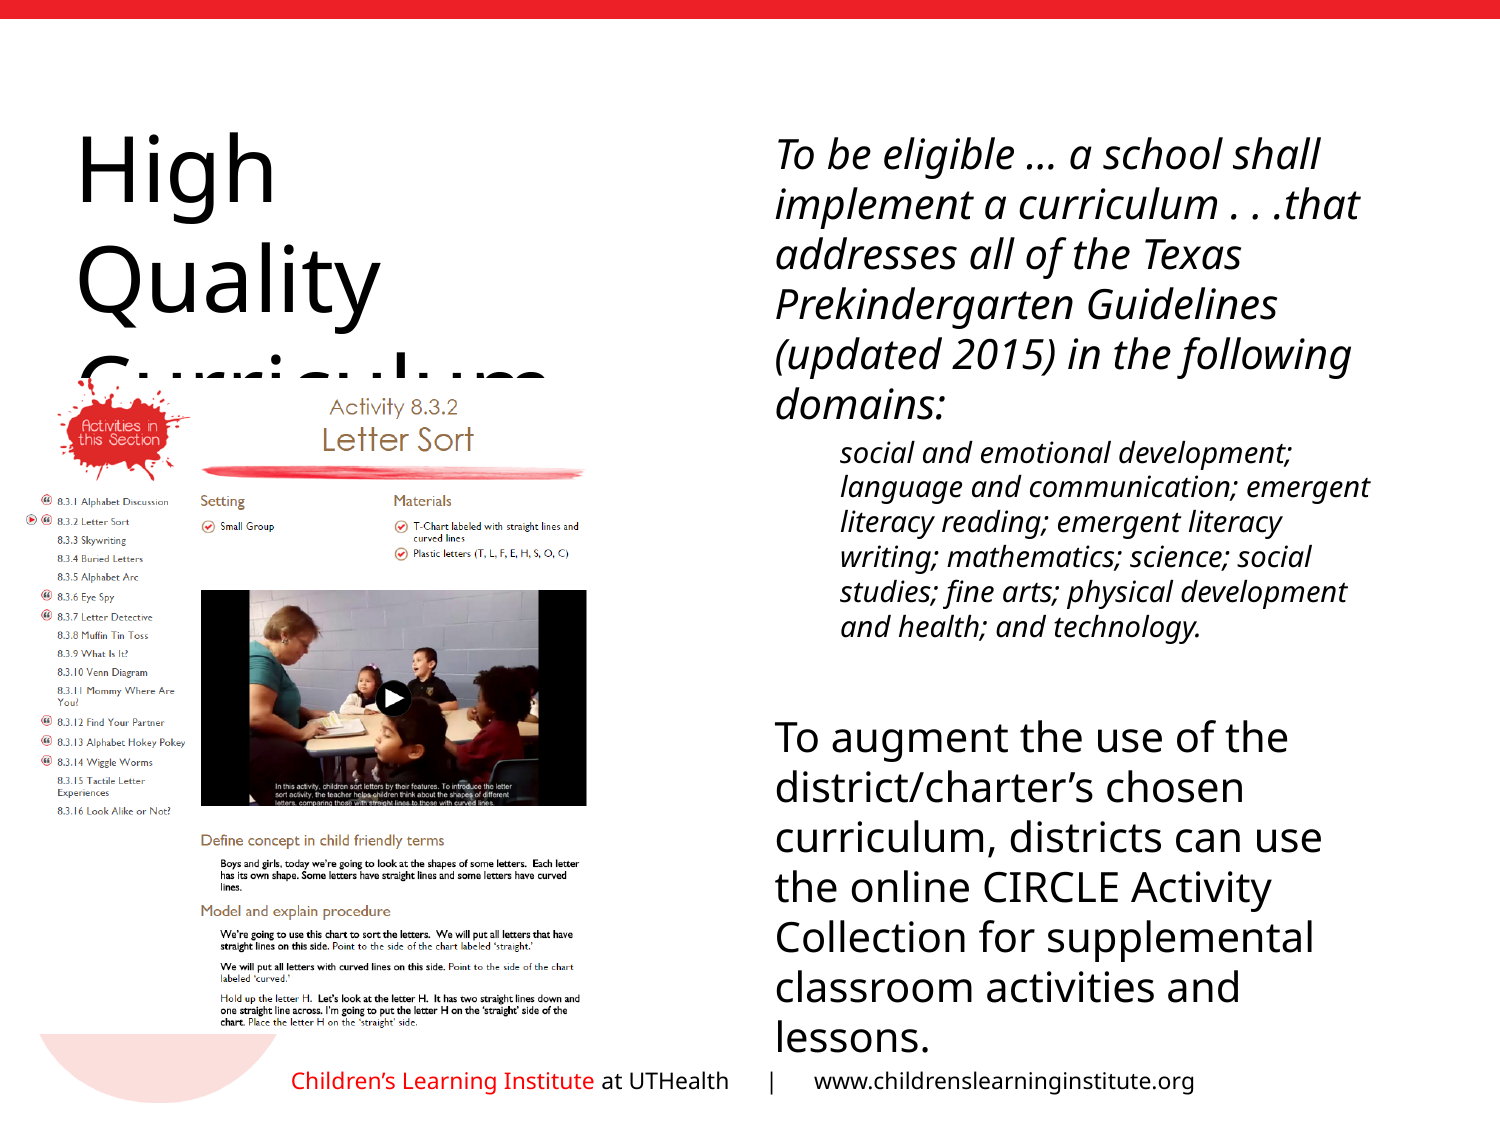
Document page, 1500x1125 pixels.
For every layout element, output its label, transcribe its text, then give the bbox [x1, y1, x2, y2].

title High Quality Curriculum [59, 103, 588, 337]
picture [15, 378, 598, 1103]
list To be eligible … a school shall implement a curriculum . . .that addresses all of the Texas Prekindergarten Guidelines (updated 2015) in the following domains: social and emotional development; language and communication; emergent literacy reading; emergent literacy writing; mathematics; science; social studies; fine arts; physical development and health; and technology. To augment the use of the district/charter’s chosen curriculum, districts can use the online CIRCLE Activity Collection for supplemental classroom activities and lessons. [759, 120, 1395, 863]
